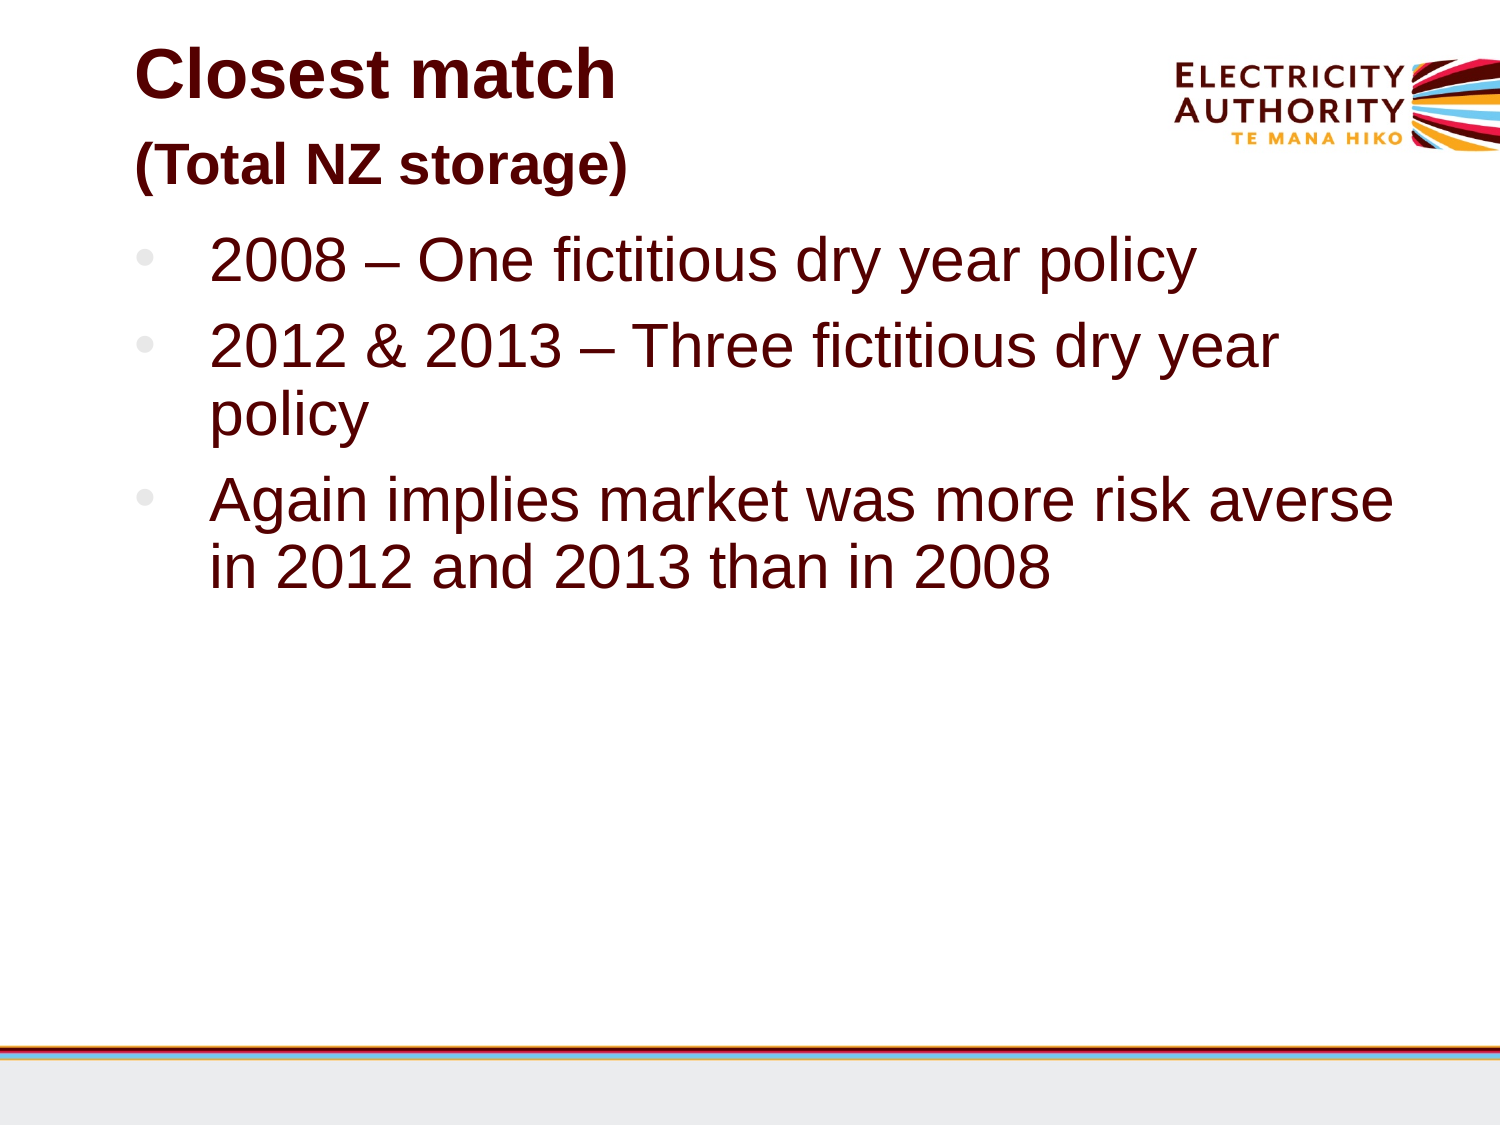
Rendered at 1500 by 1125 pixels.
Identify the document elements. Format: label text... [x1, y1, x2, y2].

title Closest match (Total NZ storage) [134, 65, 1181, 197]
picture [0, 0, 1500, 1125]
list 2008 – One fictitious dry year policy 2012 & 2013 – Three fictitious dry year policy Again implies market was more risk averse in 2012 and 2013 than in 2008 [134, 219, 1404, 977]
